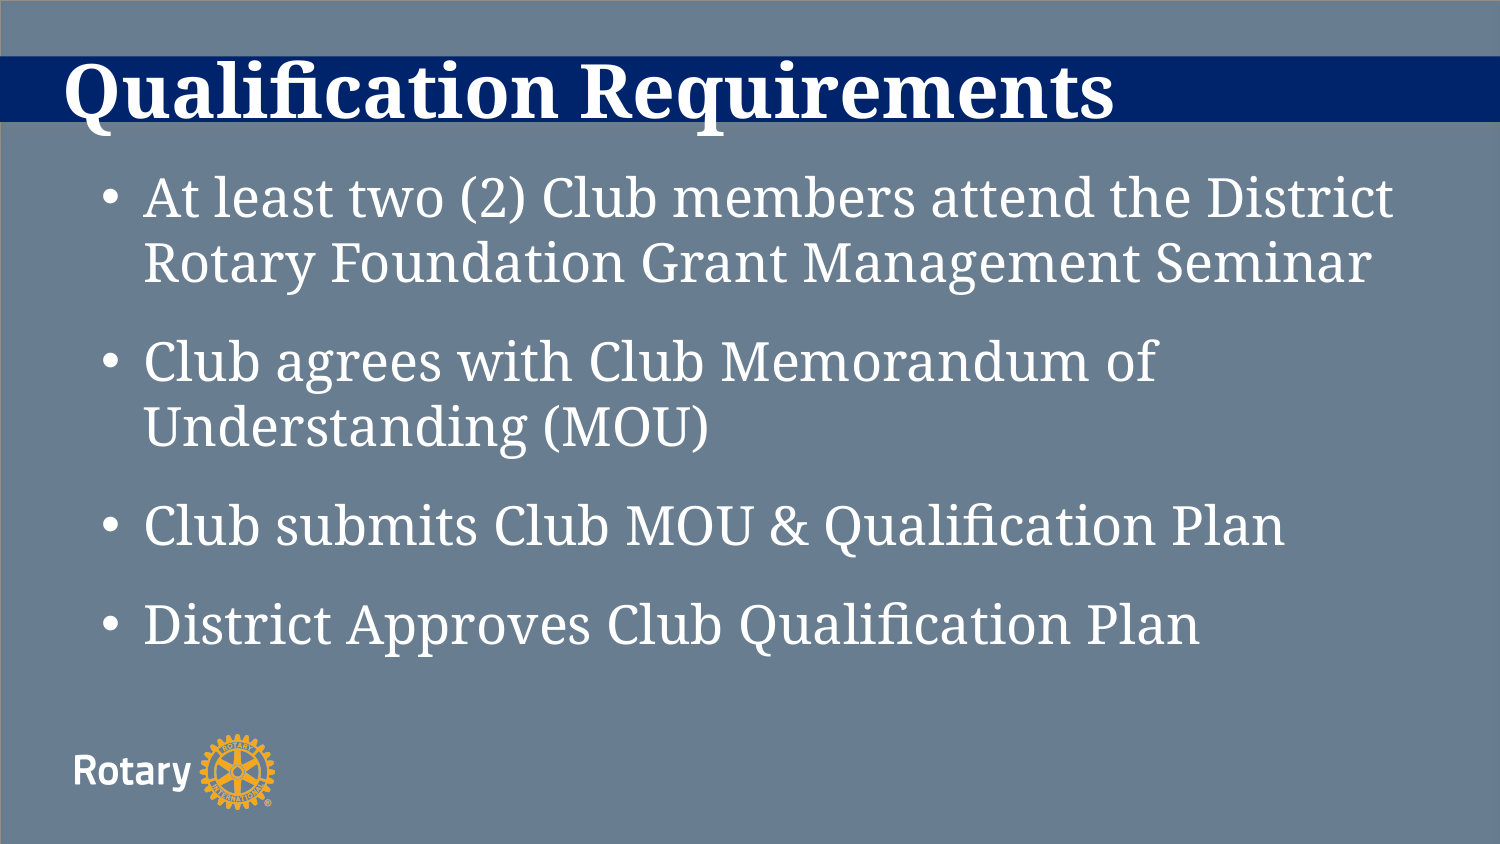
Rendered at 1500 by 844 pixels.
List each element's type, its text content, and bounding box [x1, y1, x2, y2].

list At least two (2) Club members attend the District Rotary Foundation Grant Management Seminar Club agrees with Club Memorandum of Understanding (MOU) Club submits Club MOU & Qualification Plan District Approves Club Qualification Plan [86, 156, 1475, 672]
title Qualification Requirements [62, 56, 1500, 122]
picture [75, 734, 275, 810]
